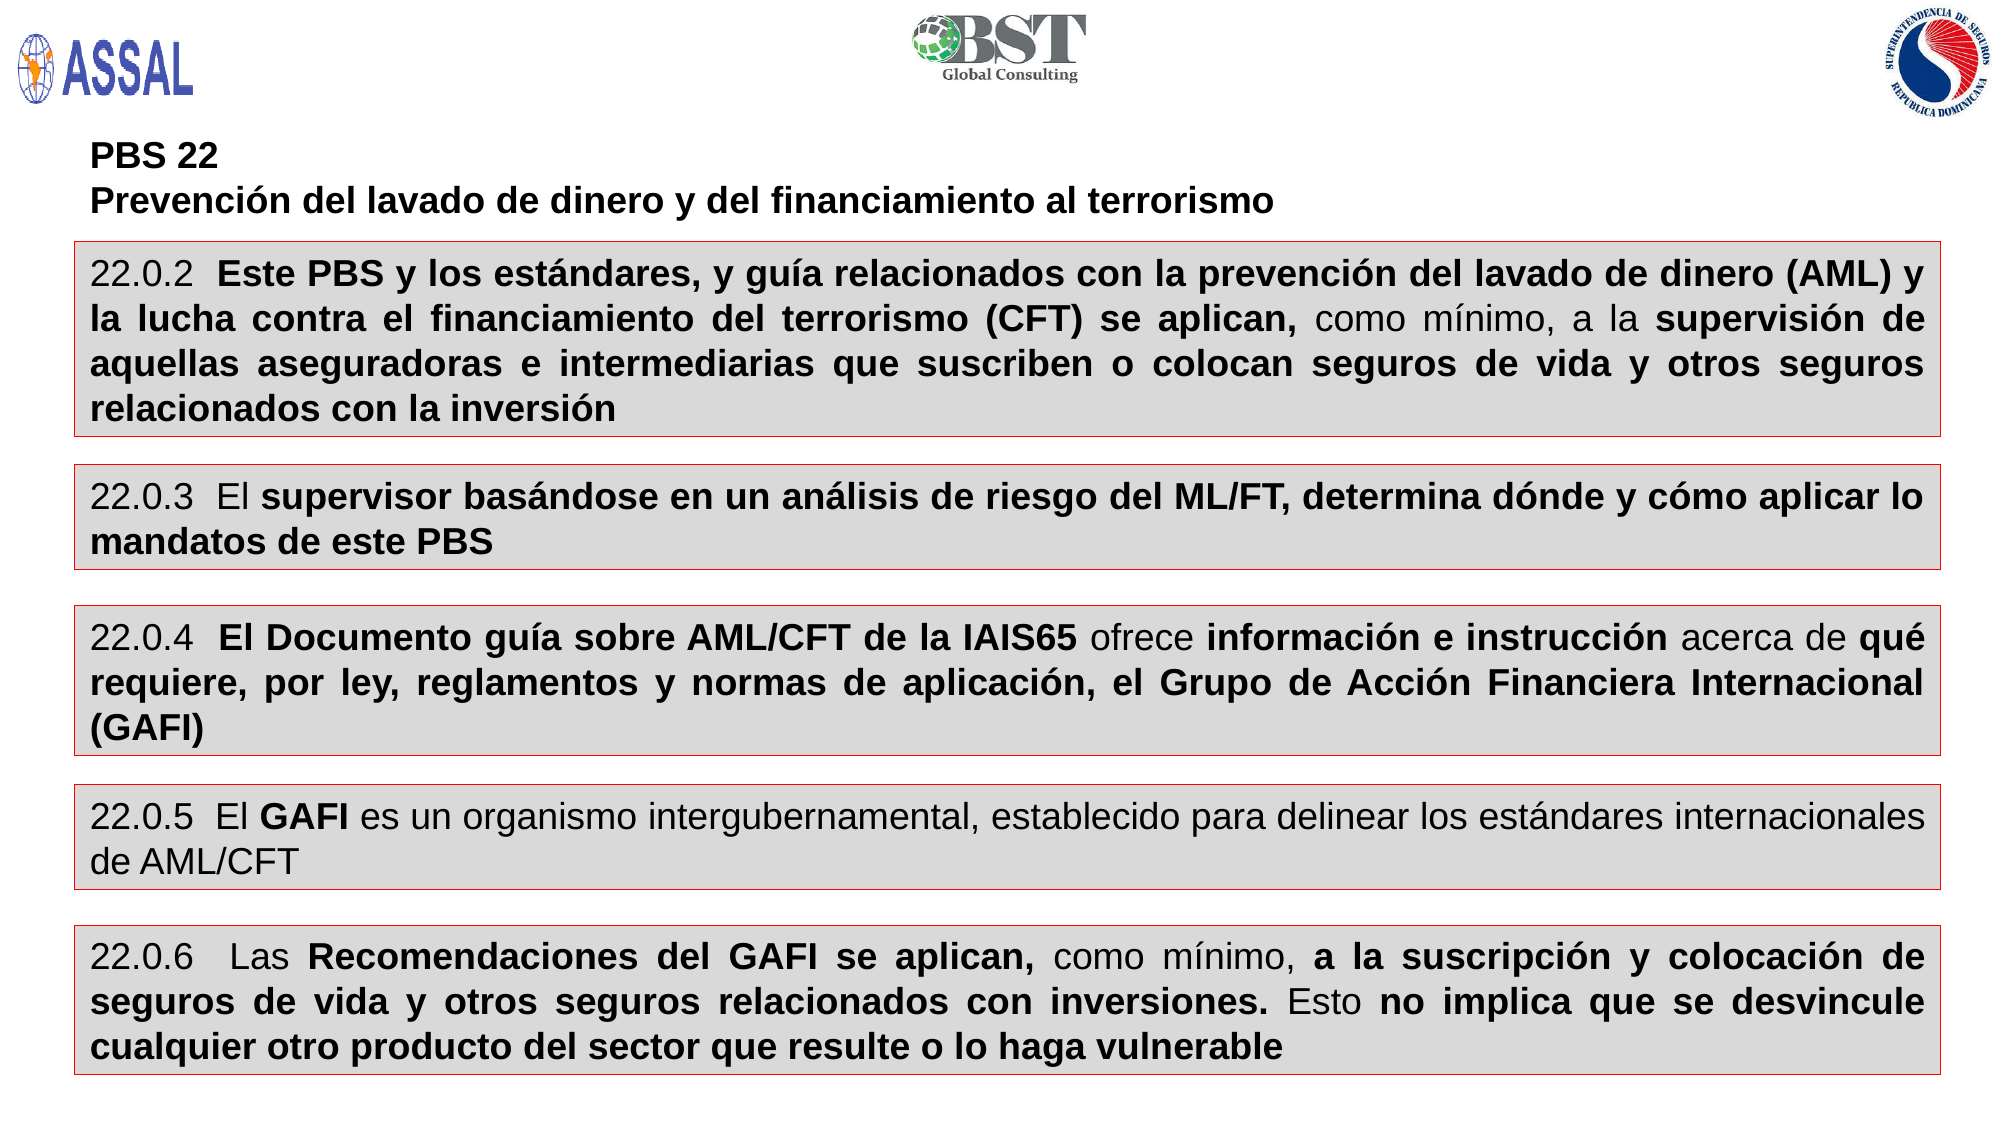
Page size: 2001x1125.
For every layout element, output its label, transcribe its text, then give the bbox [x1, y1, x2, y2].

picture [907, 1, 1093, 86]
text_box 22.0.2 Este PBS y los estándares, y guía relacionados con la prevención del lavado de dinero (AML) y la lucha contra el financiamiento del terrorismo (CFT) se aplican, como mínimo, a la supervisión de aquellas aseguradoras e intermediarias que suscriben o colocan seguros de vida y otros seguros relacionados con la inversión [74, 241, 1941, 437]
picture [1881, 0, 2000, 126]
text_box 22.0.4 El Documento guía sobre AML/CFT de la IAIS65 ofrece información e instrucción acerca de qué requiere, por ley, reglamentos y normas de aplicación, el Grupo de Acción Financiera Internacional (GAFI) [74, 605, 1941, 756]
picture [0, 1, 200, 123]
text_box 22.0.5 El GAFI es un organismo intergubernamental, establecido para delinear los estándares internacionales de AML/CFT [74, 784, 1941, 890]
text_box 22.0.3 El supervisor basándose en un análisis de riesgo del ML/FT, determina dónde y cómo aplicar lo mandatos de este PBS [74, 464, 1941, 570]
text_box PBS 22 Prevención del lavado de dinero y del financiamiento al terrorismo [75, 124, 1925, 241]
text_box 22.0.6 Las Recomendaciones del GAFI se aplican, como mínimo, a la suscripción y colocación de seguros de vida y otros seguros relacionados con inversiones. Esto no implica que se desvincule cualquier otro producto del sector que resulte o lo haga vulnerable [74, 925, 1941, 1075]
